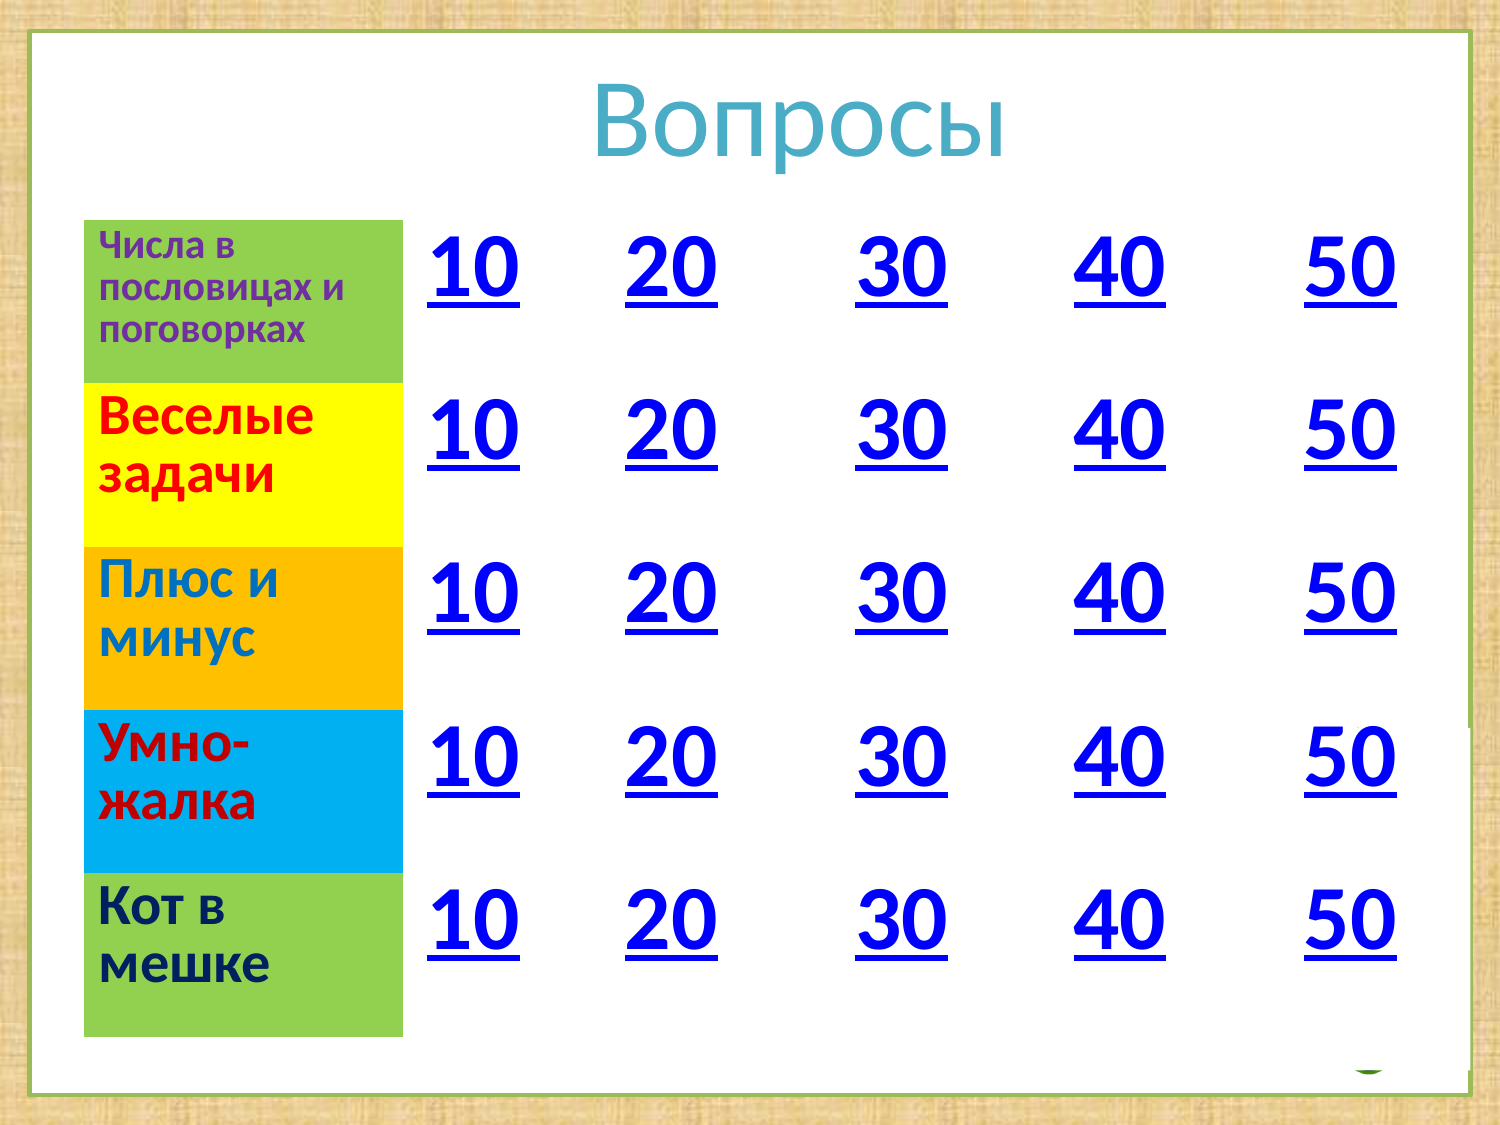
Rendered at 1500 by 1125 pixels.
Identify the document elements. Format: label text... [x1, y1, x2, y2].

table_cell 40 [1005, 710, 1235, 873]
table_header Числа в пословицах и поговорках [84, 220, 403, 383]
table_cell 30 [798, 383, 1005, 547]
table_cell 30 [798, 547, 1005, 710]
table_cell Умно- жалка [84, 710, 403, 873]
table_cell Плюс и минус [84, 547, 403, 710]
picture [0, 0, 1500, 1125]
table_cell 20 [544, 710, 798, 873]
table_cell 20 [544, 383, 798, 547]
table_cell 10 [403, 547, 544, 710]
table_cell 40 [1005, 383, 1235, 547]
table_cell 40 [1005, 873, 1235, 1037]
table_header 30 [798, 220, 1005, 383]
table_cell 40 [1005, 547, 1235, 710]
table_header 50 [1235, 220, 1465, 383]
table_header 20 [544, 220, 798, 383]
table_cell 50 [1235, 547, 1465, 710]
table_cell 50 [1235, 710, 1465, 873]
table_cell Кот в мешке [84, 873, 403, 1037]
table_cell 10 [403, 710, 544, 873]
text_box Вопросы [575, 36, 1026, 187]
table_header 10 [403, 220, 544, 383]
table_cell 10 [403, 383, 544, 547]
table_cell 50 [1235, 383, 1465, 547]
table_cell 10 [403, 873, 544, 1037]
table_cell 20 [544, 547, 798, 710]
table_cell Веселые задачи [84, 383, 403, 547]
table_cell 20 [544, 873, 798, 1037]
table_cell 30 [798, 710, 1005, 873]
table_header 40 [1005, 220, 1235, 383]
table_cell 50 [1235, 873, 1465, 1037]
text_box [1209, 726, 1473, 1072]
table_cell 30 [798, 873, 1005, 1037]
